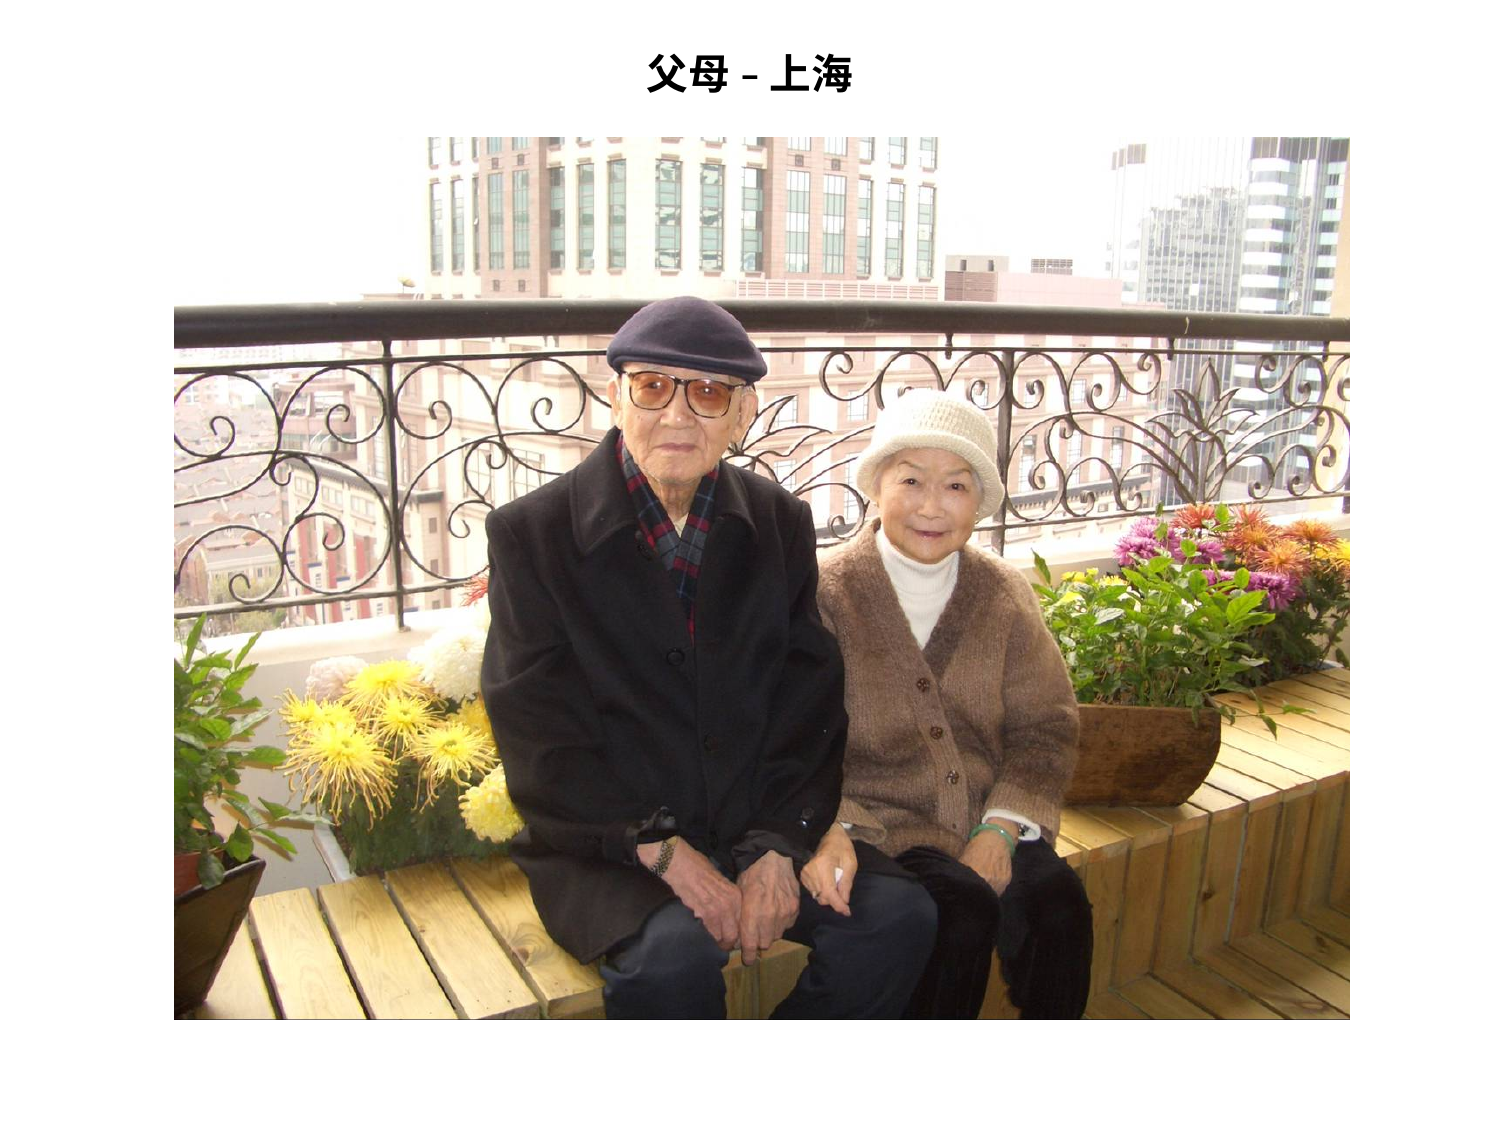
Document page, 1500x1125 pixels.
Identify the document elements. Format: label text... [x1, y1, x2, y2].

title 父母 – 上海 [75, 45, 1425, 100]
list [174, 137, 1351, 1020]
